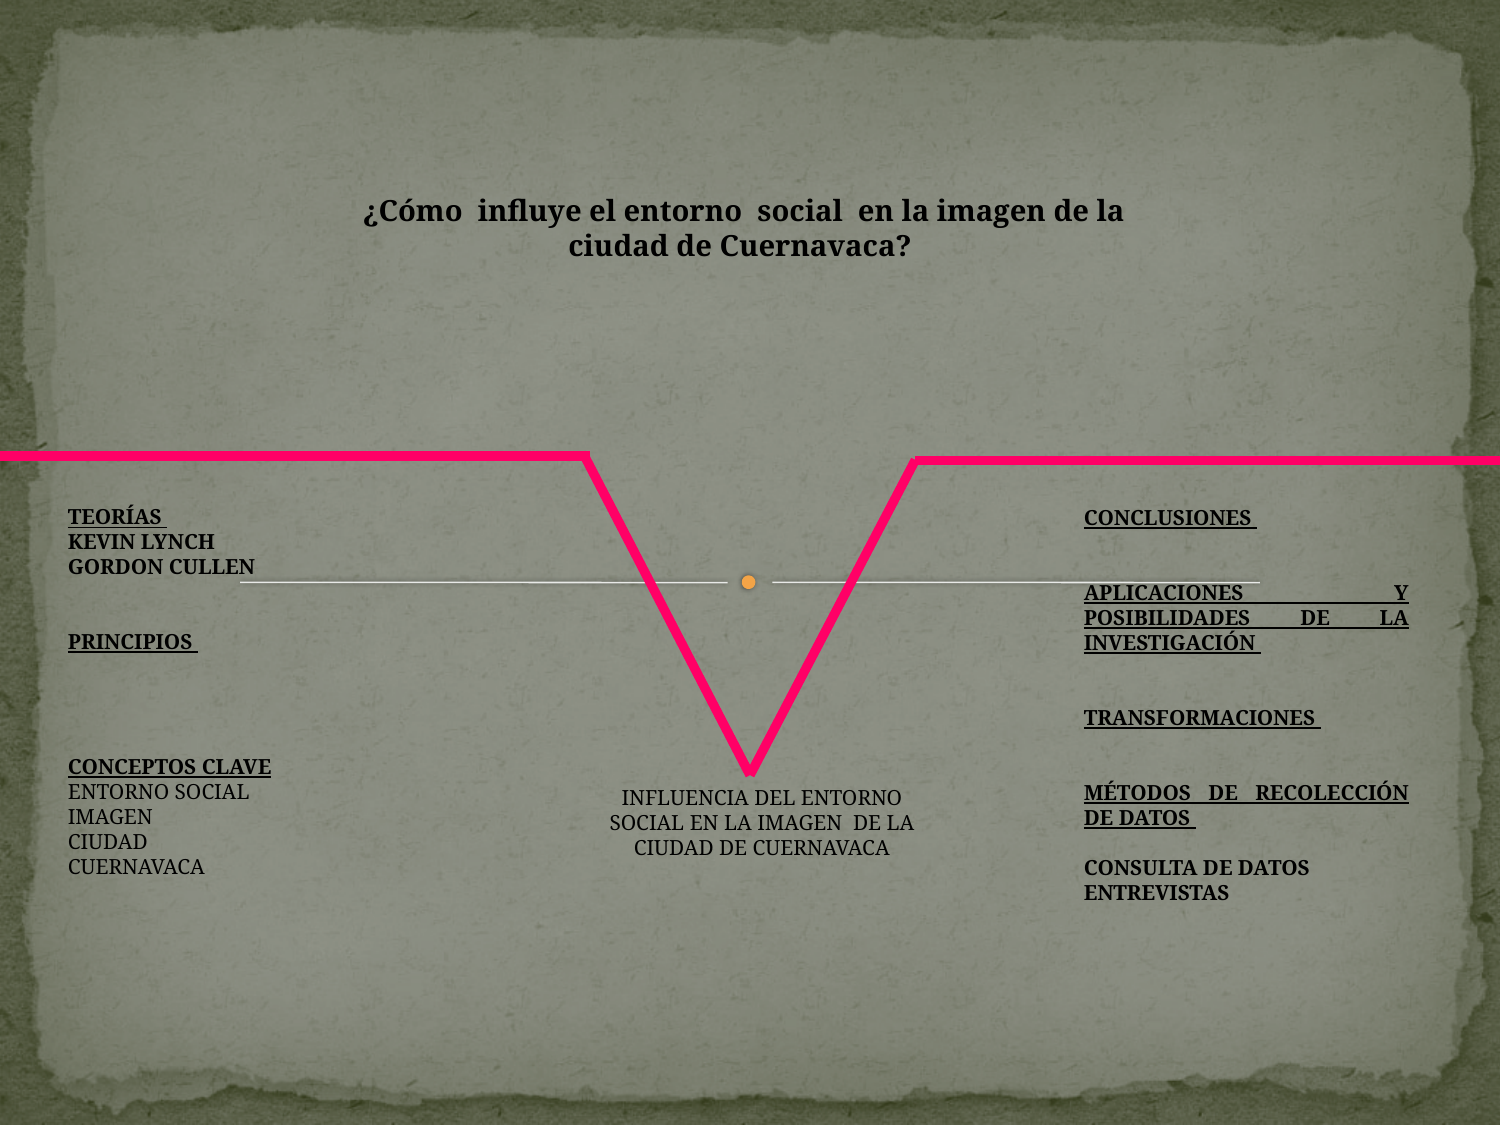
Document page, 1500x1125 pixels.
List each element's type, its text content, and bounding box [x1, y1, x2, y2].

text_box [751, 461, 914, 774]
text_box ¿Cómo influye el entorno social en la imagen de la ciudad de Cuernavaca? [336, 184, 1152, 270]
text_box TEORÍAS KEVIN LYNCH GORDON CULLEN PRINCIPIOS CONCEPTOS CLAVE ENTORNO SOCIAL IMAGEN CIUDAD CUERNAVACA [53, 496, 408, 936]
text_box CONCLUSIONES APLICACIONES Y POSIBILIDADES DE LA INVESTIGACIÓN TRANSFORMACIONES MÉTODOS DE RECOLECCIÓN DE DATOS CONSULTA DE DATOS ENTREVISTAS [1068, 497, 1424, 912]
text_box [586, 458, 740, 774]
text_box INFLUENCIA DEL ENTORNO SOCIAL EN LA IMAGEN DE LA CIUDAD DE CUERNAVACA [584, 777, 939, 868]
